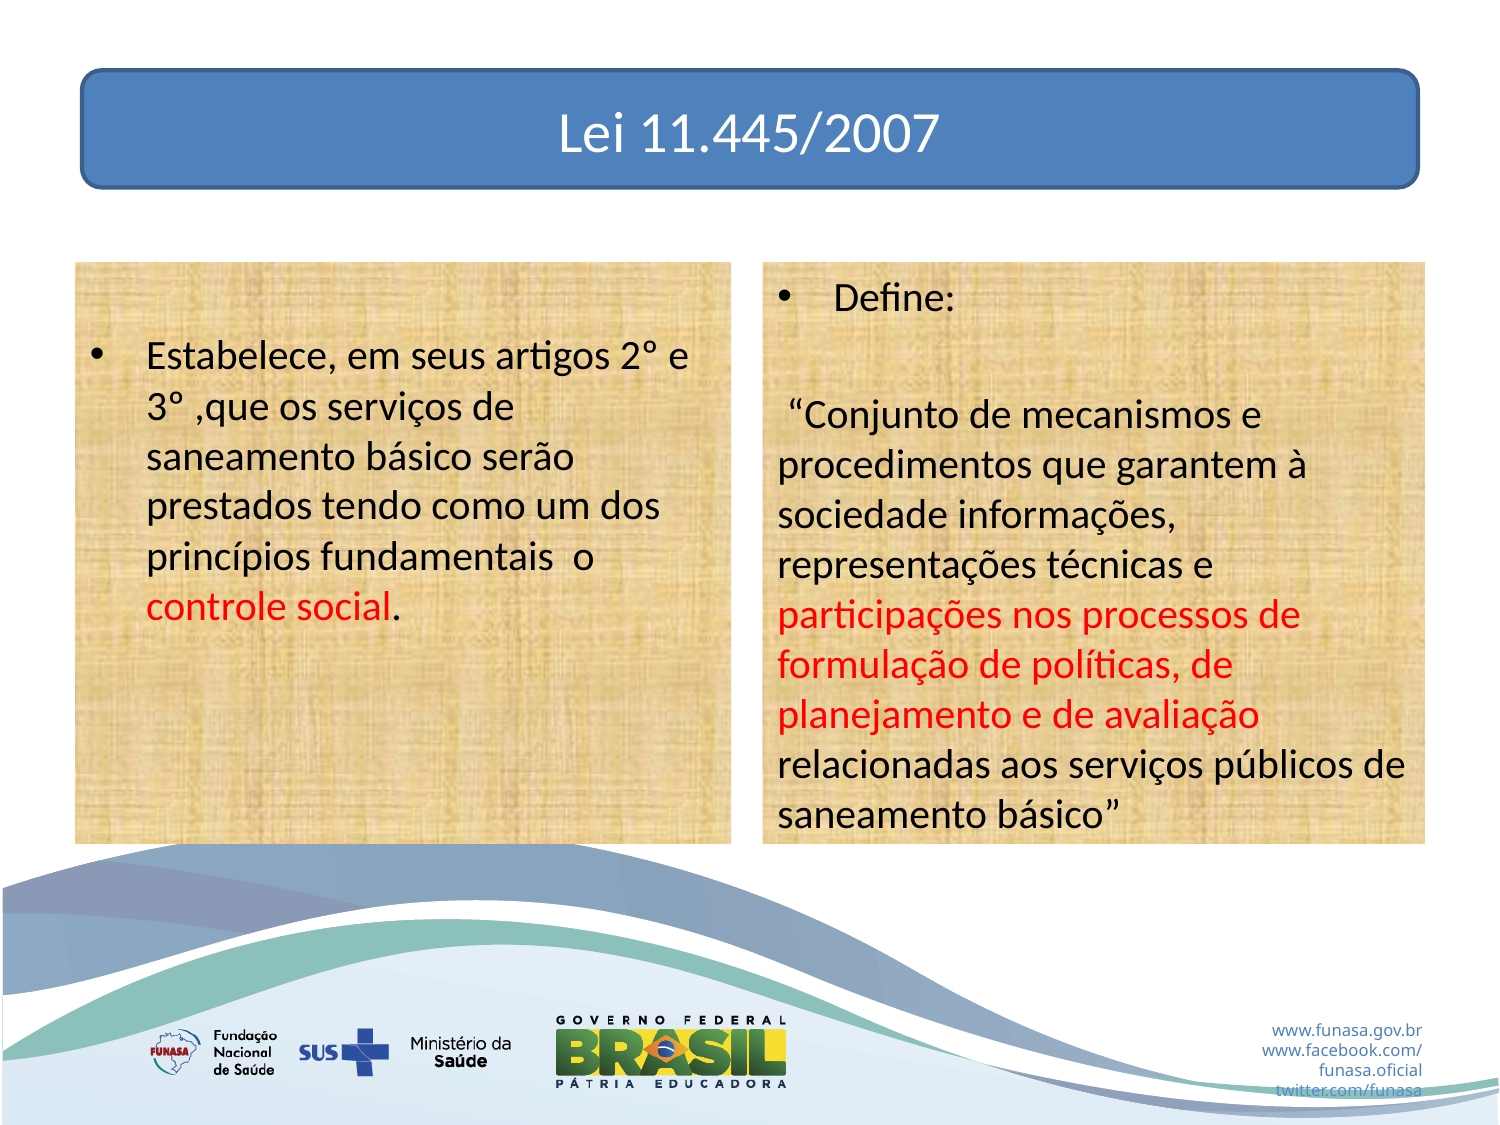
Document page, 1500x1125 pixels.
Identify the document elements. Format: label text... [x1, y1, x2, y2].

list Define: “Conjunto de mecanismos e procedimentos que garantem à sociedade informações, representações técnicas e participações nos processos de formulação de políticas, de planejamento e de avaliação relacionadas aos serviços públicos de saneamento básico” [762, 262, 1425, 844]
picture [150, 1012, 800, 1102]
text_box Lei 11.445/2007 [79, 68, 1421, 190]
list Estabelece, em seus artigos 2º e 3º ,que os serviços de saneamento básico serão prestados tendo como um dos princípios fundamentais o controle social. [75, 262, 732, 844]
